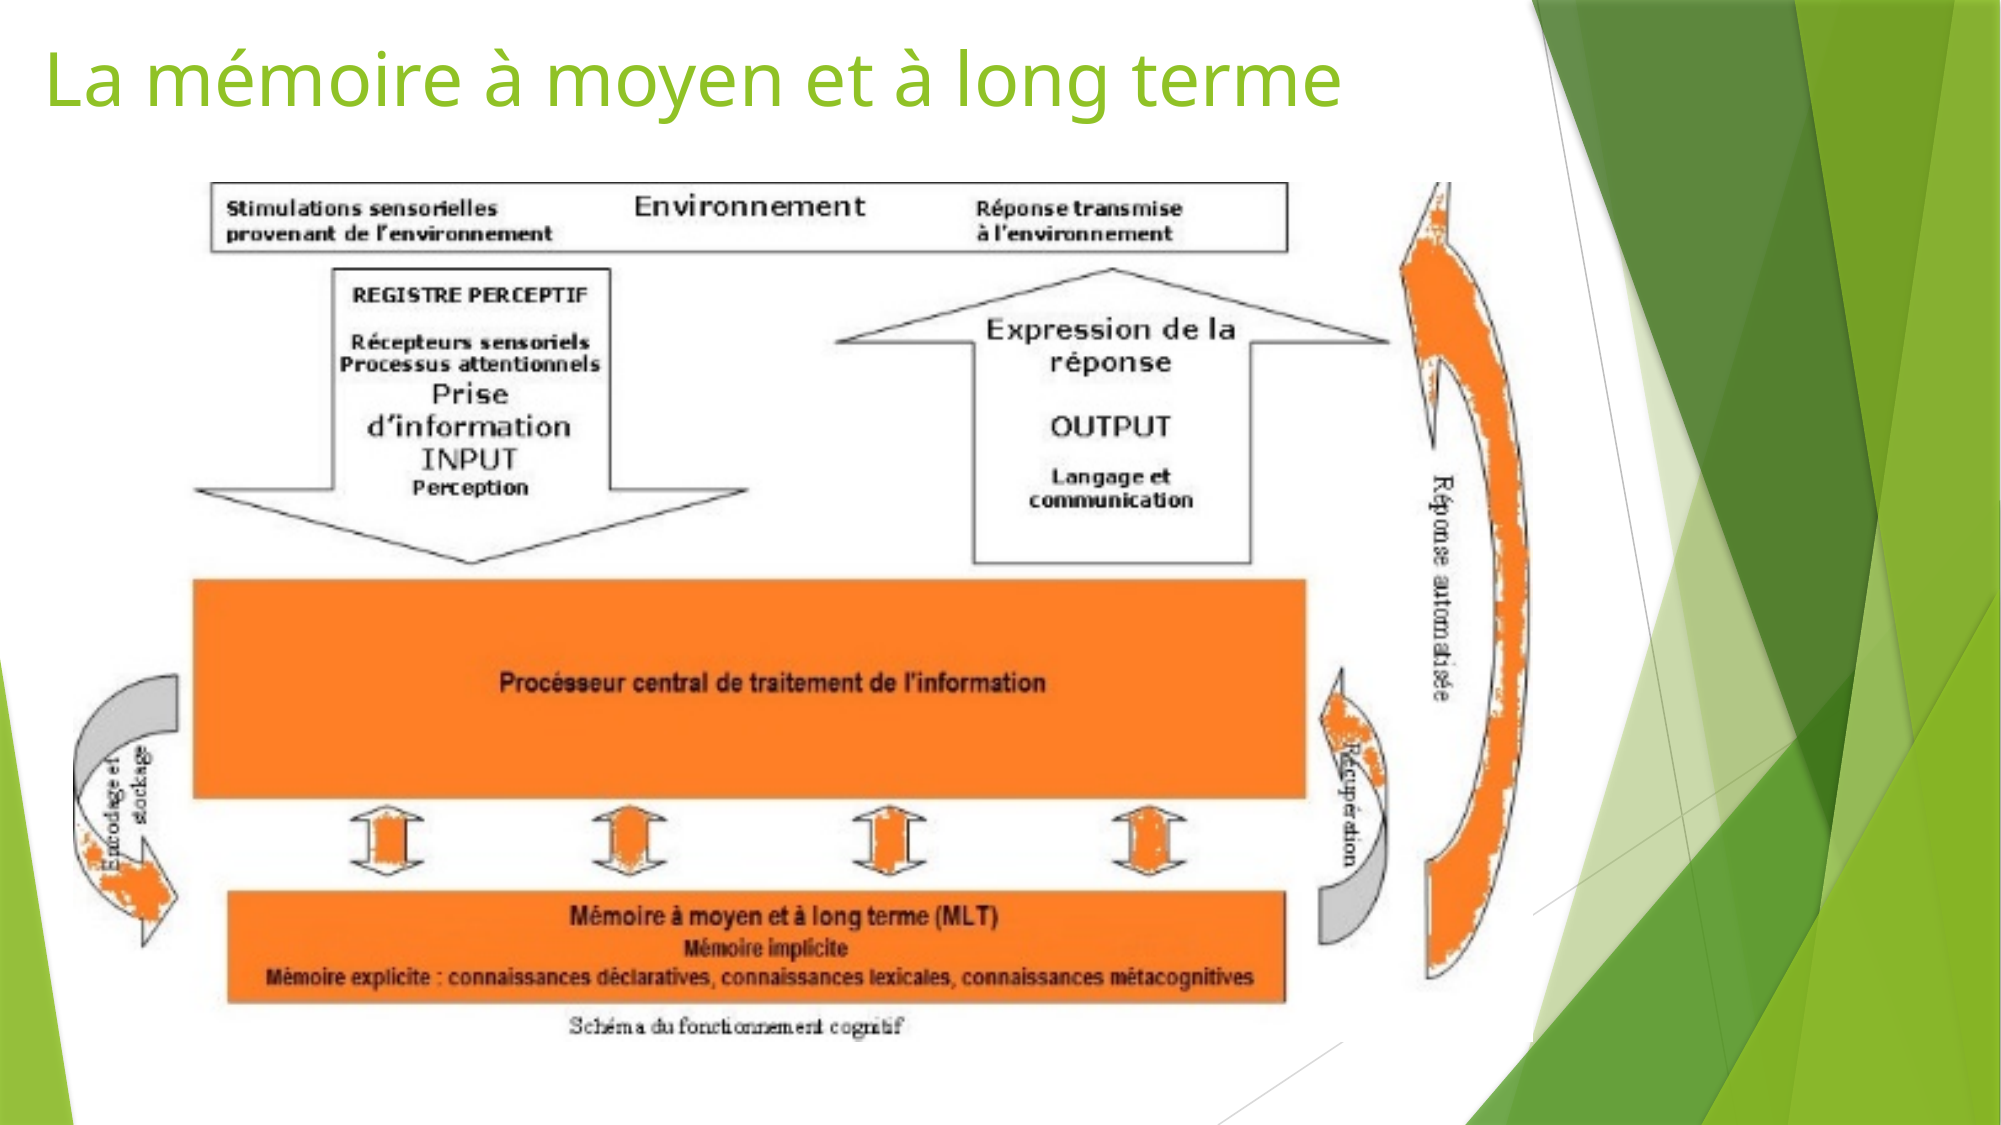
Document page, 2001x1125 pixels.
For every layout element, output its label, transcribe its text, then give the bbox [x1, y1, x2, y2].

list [72, 182, 1534, 1042]
title La mémoire à moyen et à long terme [28, 23, 1440, 241]
